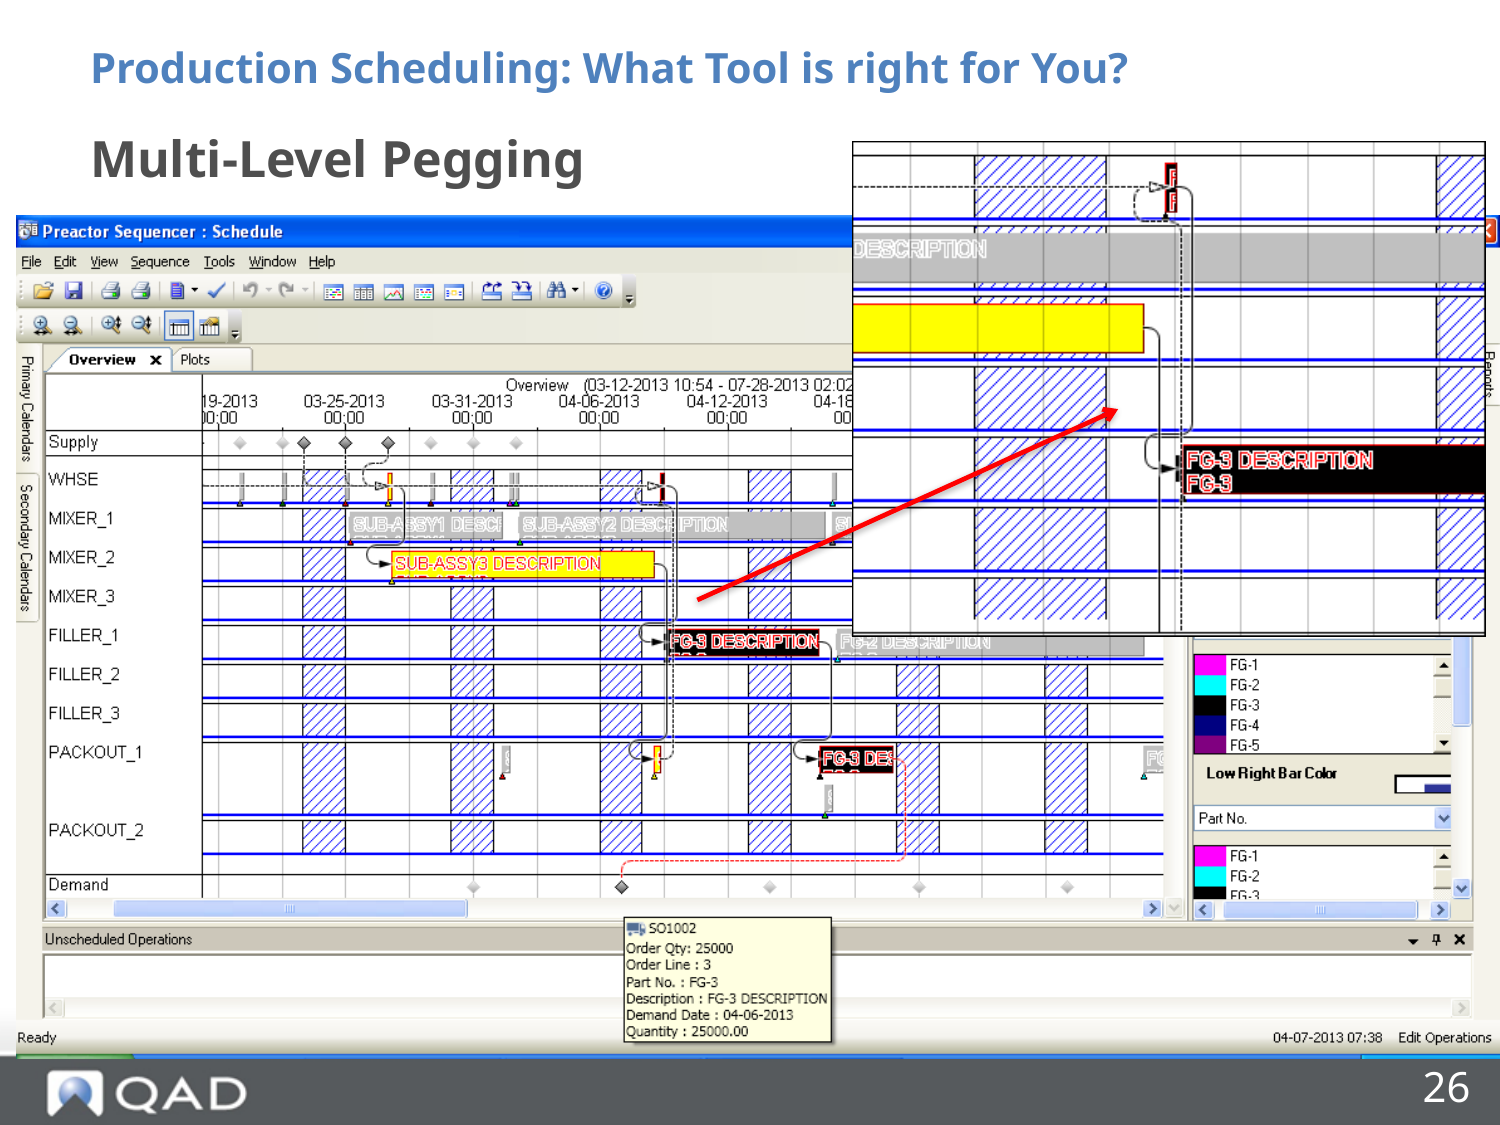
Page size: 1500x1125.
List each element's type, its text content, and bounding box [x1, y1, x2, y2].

list Production Scheduling: What Tool is right for You? [75, 29, 1425, 100]
picture [0, 141, 1500, 1125]
title Multi-Level Pegging [75, 100, 1425, 214]
slide_number 26 [1135, 1067, 1486, 1120]
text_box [697, 408, 1119, 601]
